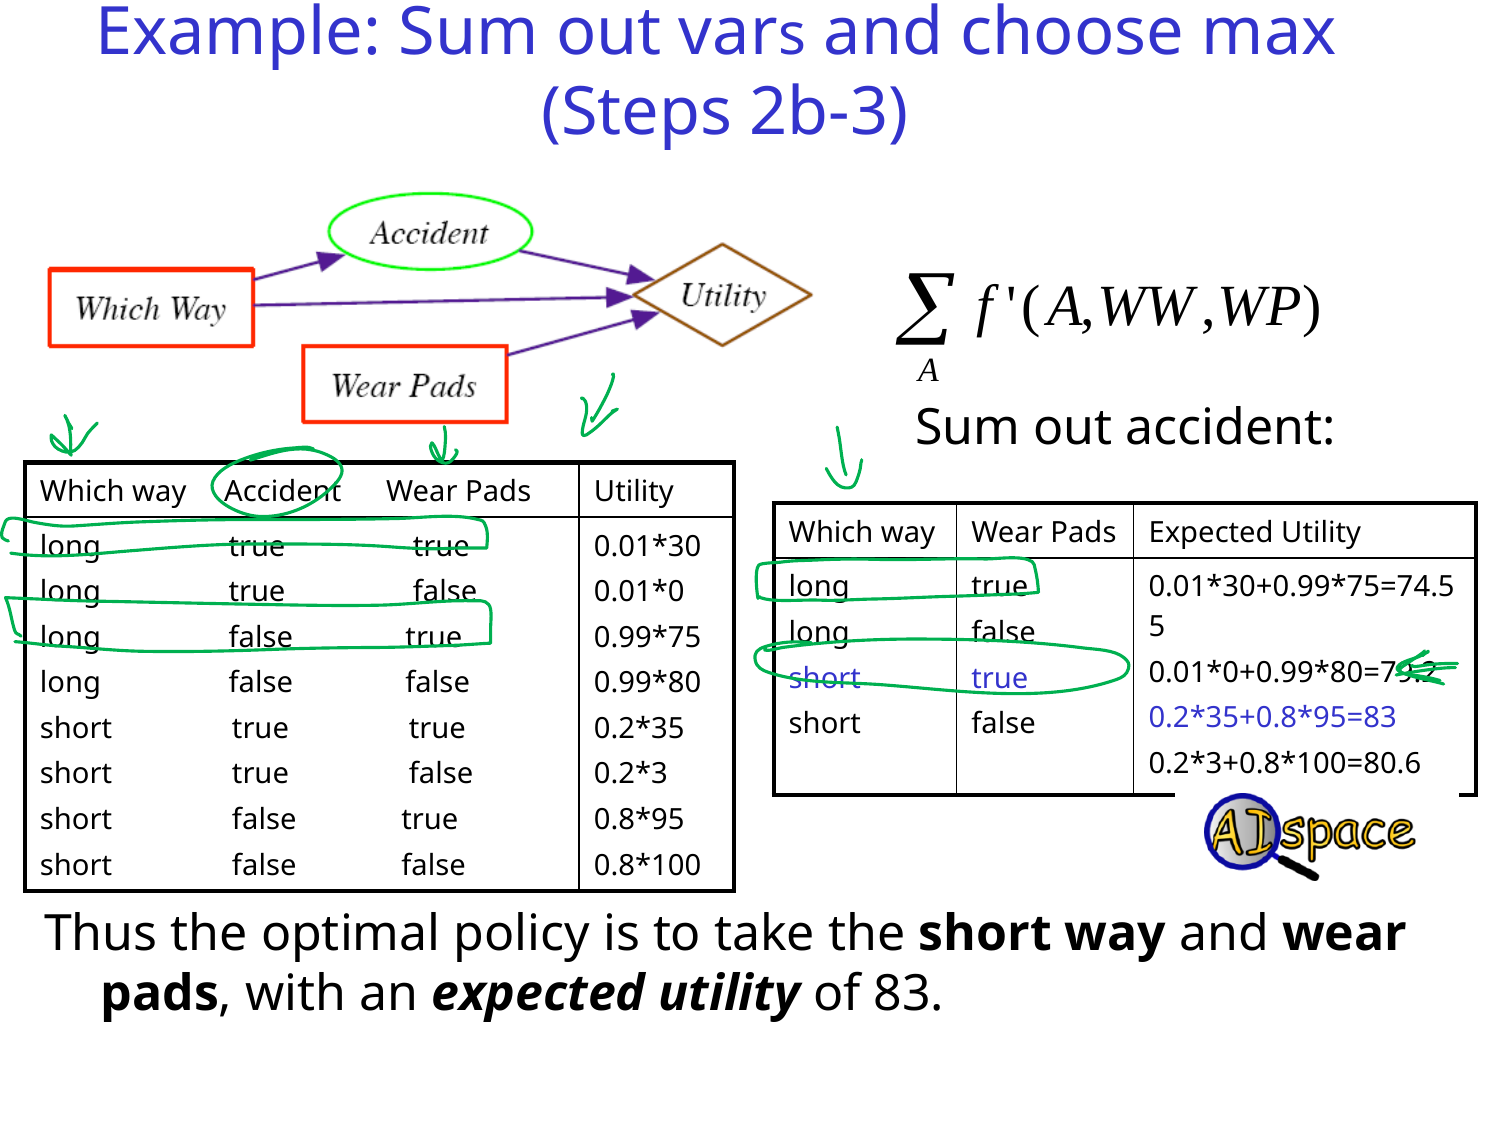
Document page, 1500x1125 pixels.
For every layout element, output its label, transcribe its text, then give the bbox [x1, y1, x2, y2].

text_box Sum out accident: [887, 387, 1360, 488]
table_cell true false true false [957, 559, 1133, 793]
table_header Which way Accident Wear Pads [27, 465, 243, 516]
table_header Wear Pads [957, 505, 1133, 557]
table_cell long long short short [776, 561, 956, 598]
table_header Which way Accident Wear Pads [287, 465, 578, 516]
table_cell long long short short [776, 641, 956, 689]
table_cell long long short short [776, 677, 956, 793]
table_cell 0.01*30 0.01*0 0.99*75 0.99*80 0.2*35 0.2*3 0.8*95 0.8*100 [580, 518, 732, 889]
text_box Thus the optimal policy is to take the short way and wear pads, with an expected utility of 83. [29, 893, 1424, 1040]
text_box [887, 262, 1333, 394]
table_header Which way [776, 505, 956, 557]
table_cell 0.01*30+0.99*75=74.55 0.01*0+0.99*80=79.2 0.2*35+0.8*95=83 0.2*3+0.8*100=80.6 [1134, 559, 1474, 793]
picture [1174, 786, 1459, 892]
picture [37, 187, 818, 431]
table_header Utility [580, 465, 732, 516]
table_header Expected Utility [1134, 505, 1474, 557]
table_cell long long short short [776, 598, 956, 642]
table_cell long true true long true false long false true long false false short true true short true false short false true short false false [27, 518, 578, 889]
title Example: Sum out vars and choose max (Steps 2b-3) [0, 0, 1451, 137]
table_header Which way Accident Wear Pads [214, 465, 340, 514]
